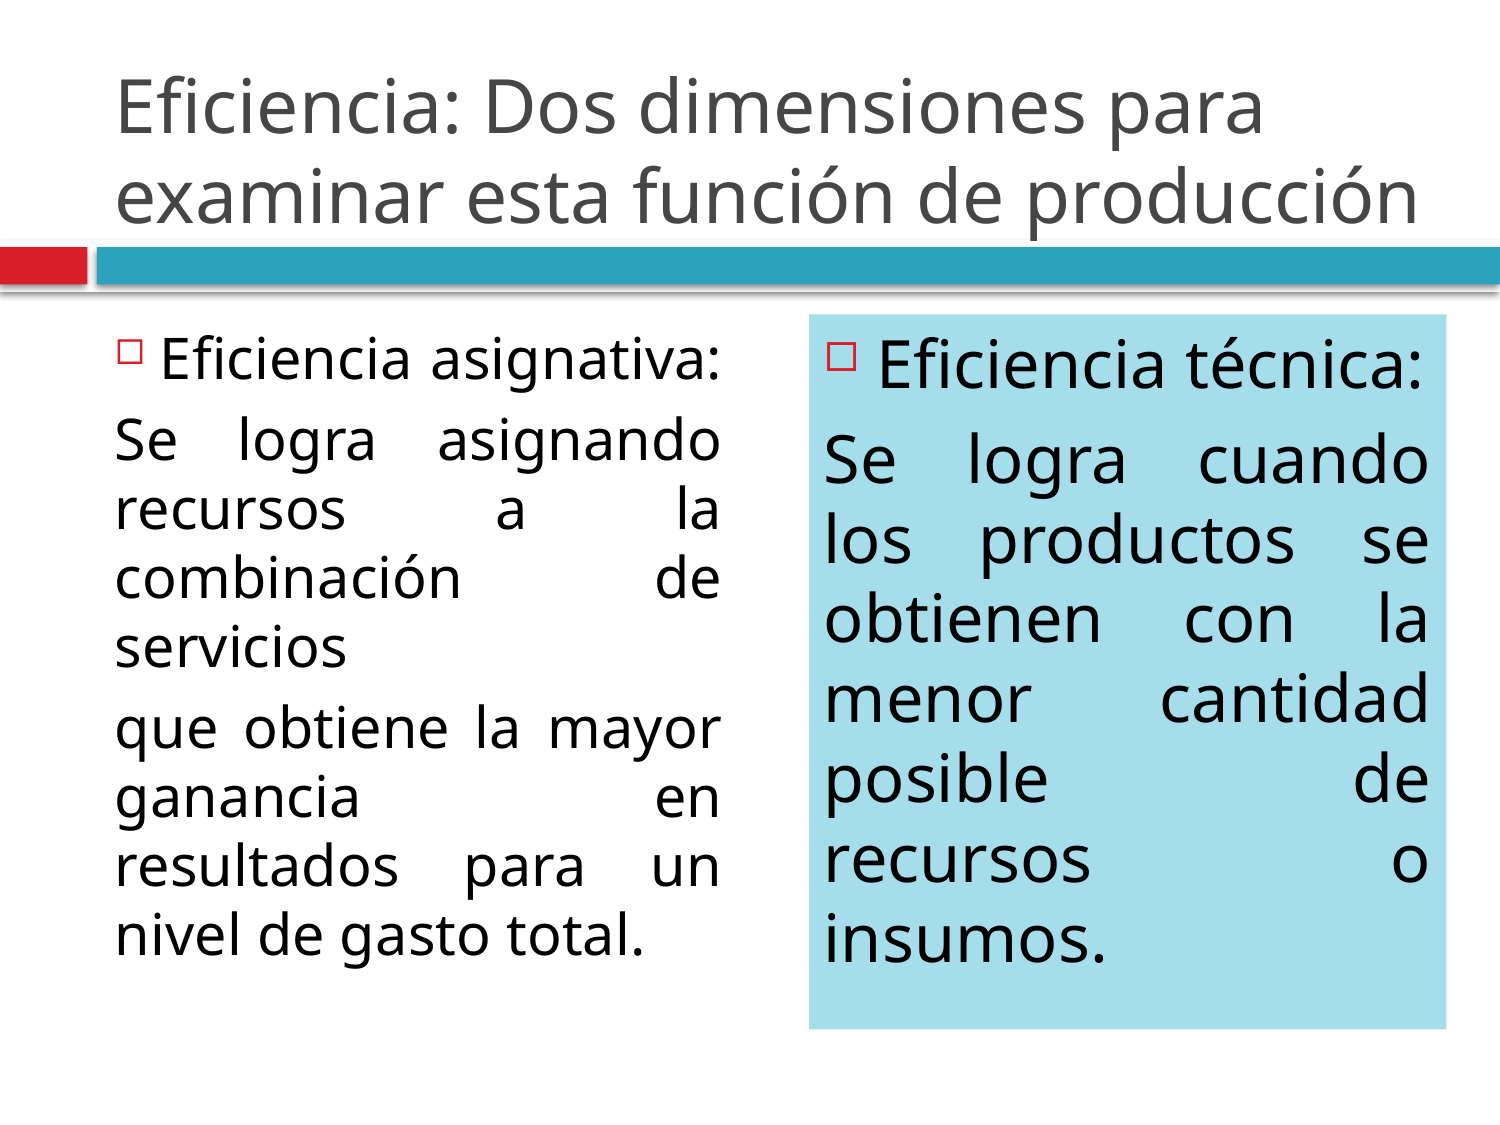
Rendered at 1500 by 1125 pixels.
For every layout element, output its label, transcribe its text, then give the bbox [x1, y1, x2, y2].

list Eficiencia asignativa: Se logra asignando recursos a la combinación de servicios que obtiene la mayor ganancia en resultados para un nivel de gasto total. [100, 314, 738, 1030]
list Eficiencia técnica: Se logra cuando los productos se obtienen con la menor cantidad posible de recursos o insumos. [809, 314, 1447, 1030]
title Eficiencia: Dos dimensiones para examinar esta función de producción [99, 25, 1438, 246]
